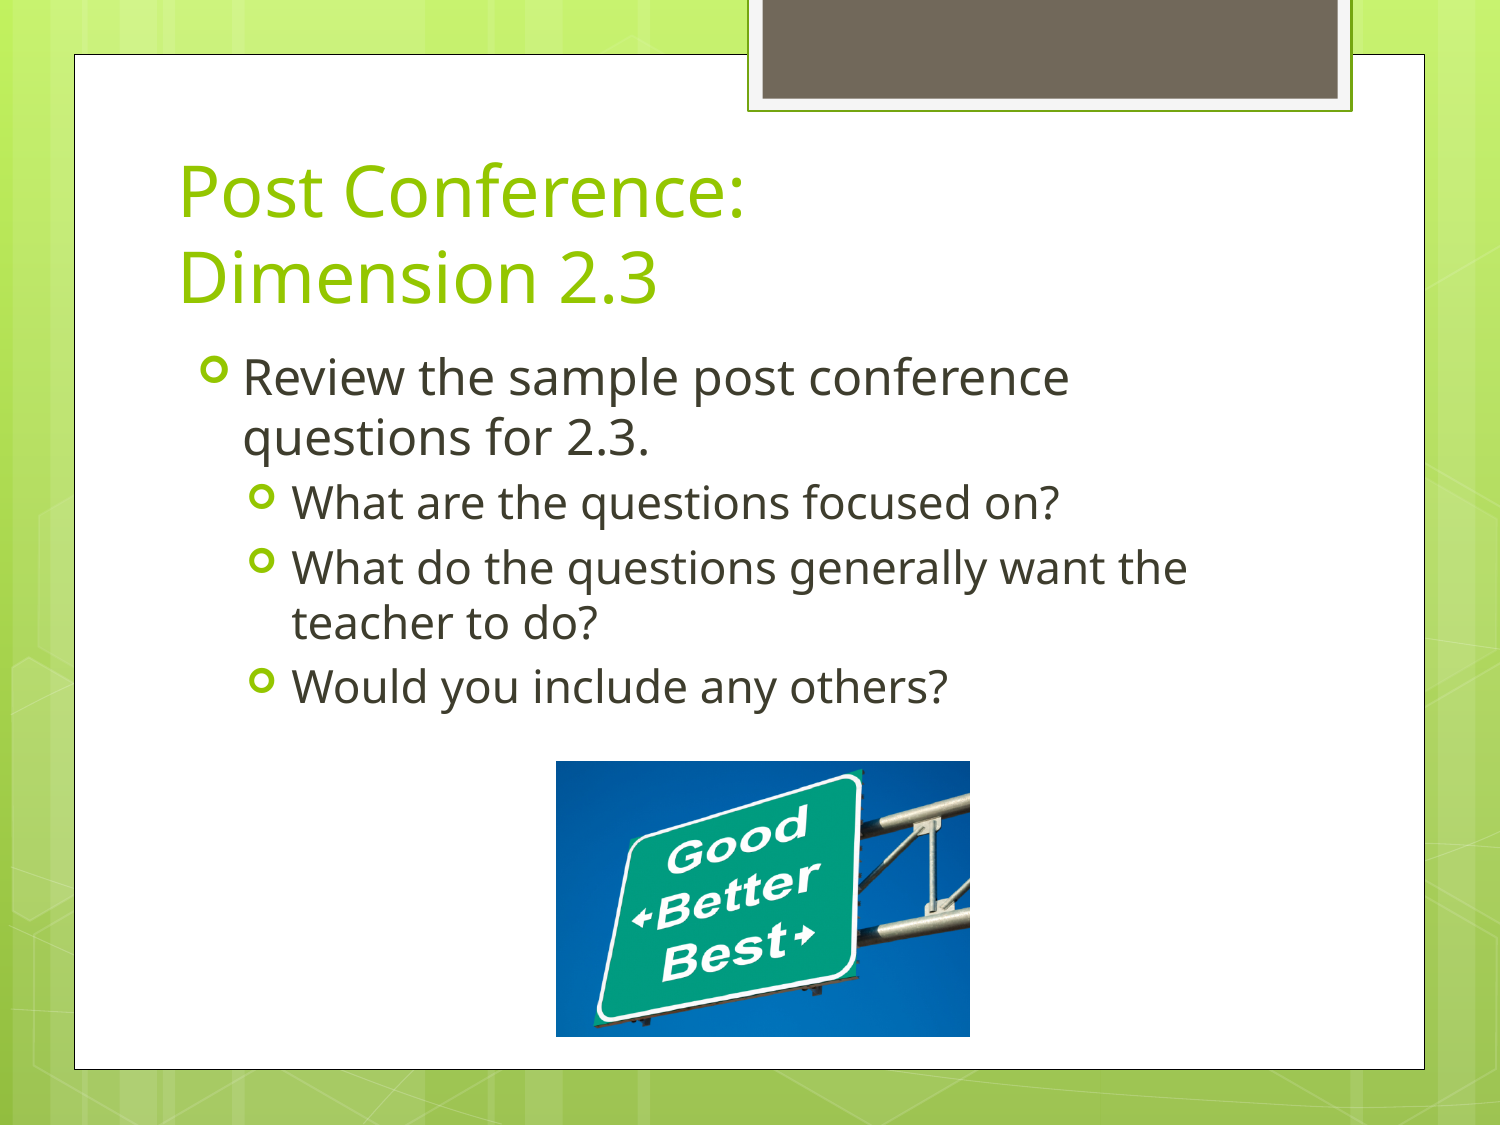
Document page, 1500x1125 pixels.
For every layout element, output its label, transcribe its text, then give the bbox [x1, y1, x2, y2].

list Review the sample post conference questions for 2.3. What are the questions focused on? What do the questions generally want the teacher to do? Would you include any others? [171, 337, 1283, 957]
picture [555, 760, 970, 1037]
title Post Conference: Dimension 2.3 [162, 137, 1315, 325]
